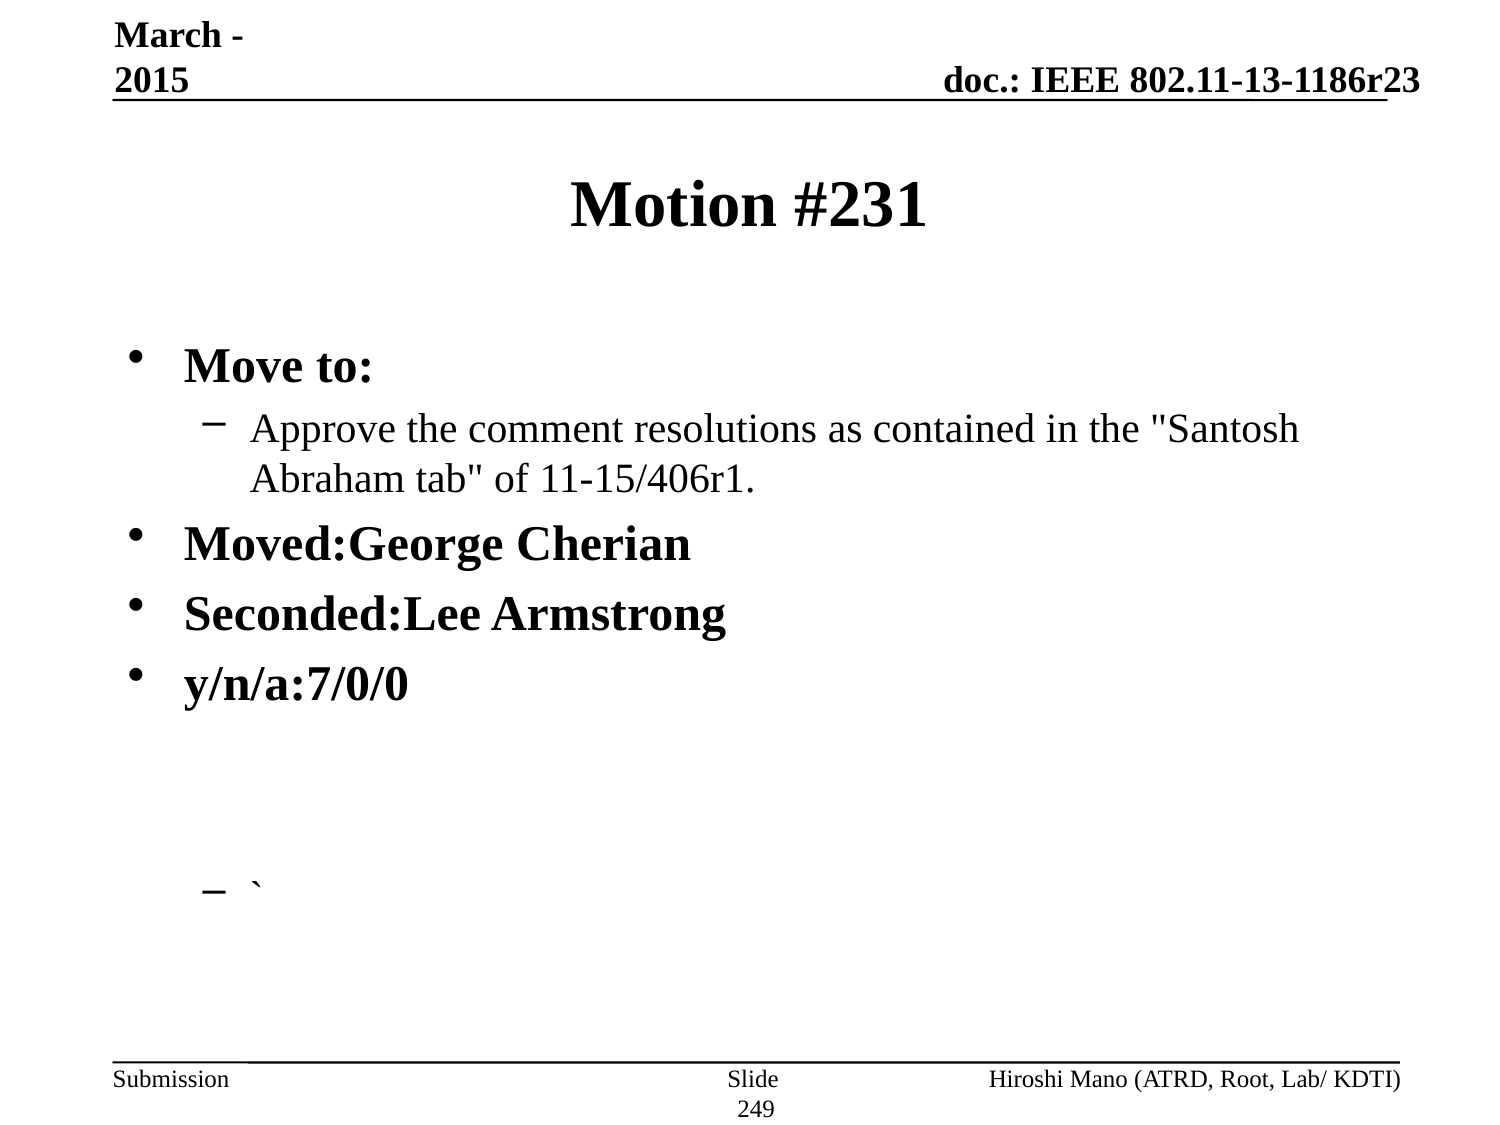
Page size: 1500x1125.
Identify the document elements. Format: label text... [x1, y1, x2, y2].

slide_number Slide 249 [712, 1061, 800, 1093]
footer Hiroshi Mano (ATRD, Root, Lab/ KDTI) [984, 1061, 1402, 1093]
slide_number March -2015 [114, 54, 273, 101]
title Motion #231 [112, 112, 1388, 288]
list Move to: Approve the comment resolutions as contained in the "Santosh Abraham tab" of 11-15/406r1. Moved:George Cherian Seconded:Lee Armstrong y/n/a:7/0/0 ` [112, 324, 1388, 1001]
